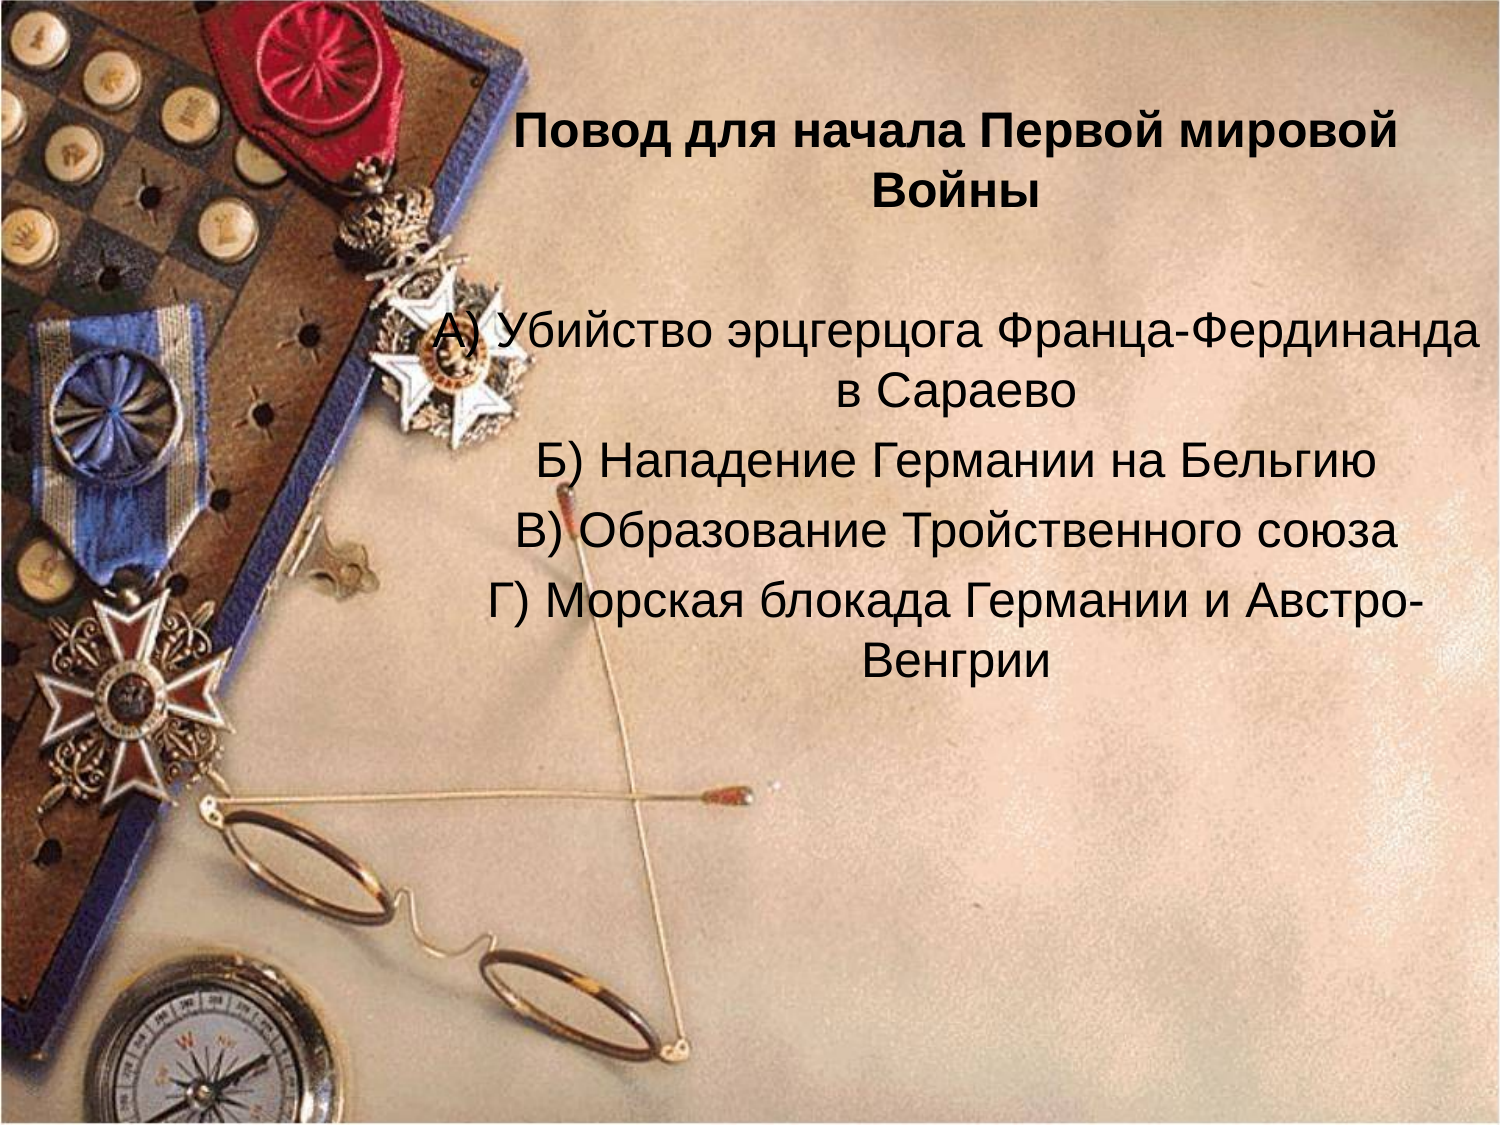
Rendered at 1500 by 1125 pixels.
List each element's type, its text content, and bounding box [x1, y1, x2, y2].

picture [0, 0, 1500, 1125]
list Повод для начала Первой мировой Войны А) Убийство эрцгерцога Франца-Фердинанда в Сараево Б) Нападение Германии на Бельгию В) Образование Тройственного союза Г) Морская блокада Германии и Австро-Венгрии [412, 89, 1500, 1012]
